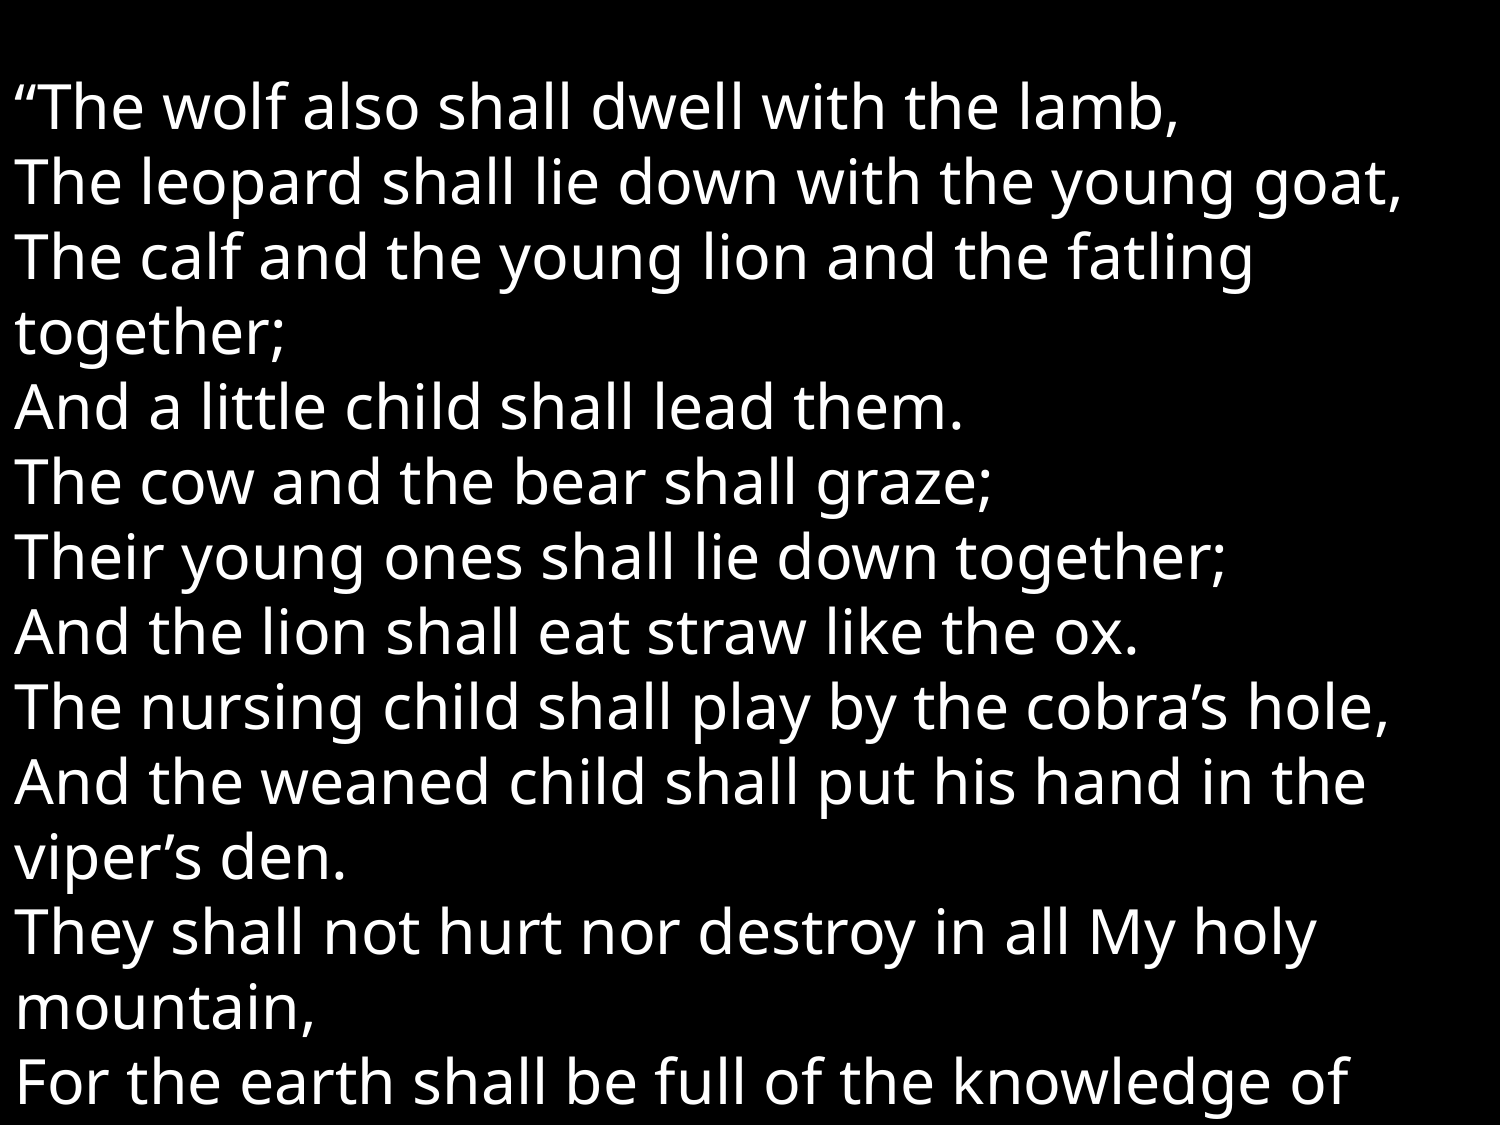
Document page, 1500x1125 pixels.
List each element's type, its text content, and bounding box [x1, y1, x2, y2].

text_box “The wolf also shall dwell with the lamb, The leopard shall lie down with the young goat, The calf and the young lion and the fatling together; And a little child shall lead them. The cow and the bear shall graze; Their young ones shall lie down together; And the lion shall eat straw like the ox. The nursing child shall play by the cobra’s hole, And the weaned child shall put his hand in the viper’s den. They shall not hurt nor destroy in all My holy mountain, For the earth shall be full of the knowledge of the Lord As the waters cover the sea. Isaiah 11:6-9. [0, 60, 1500, 1125]
